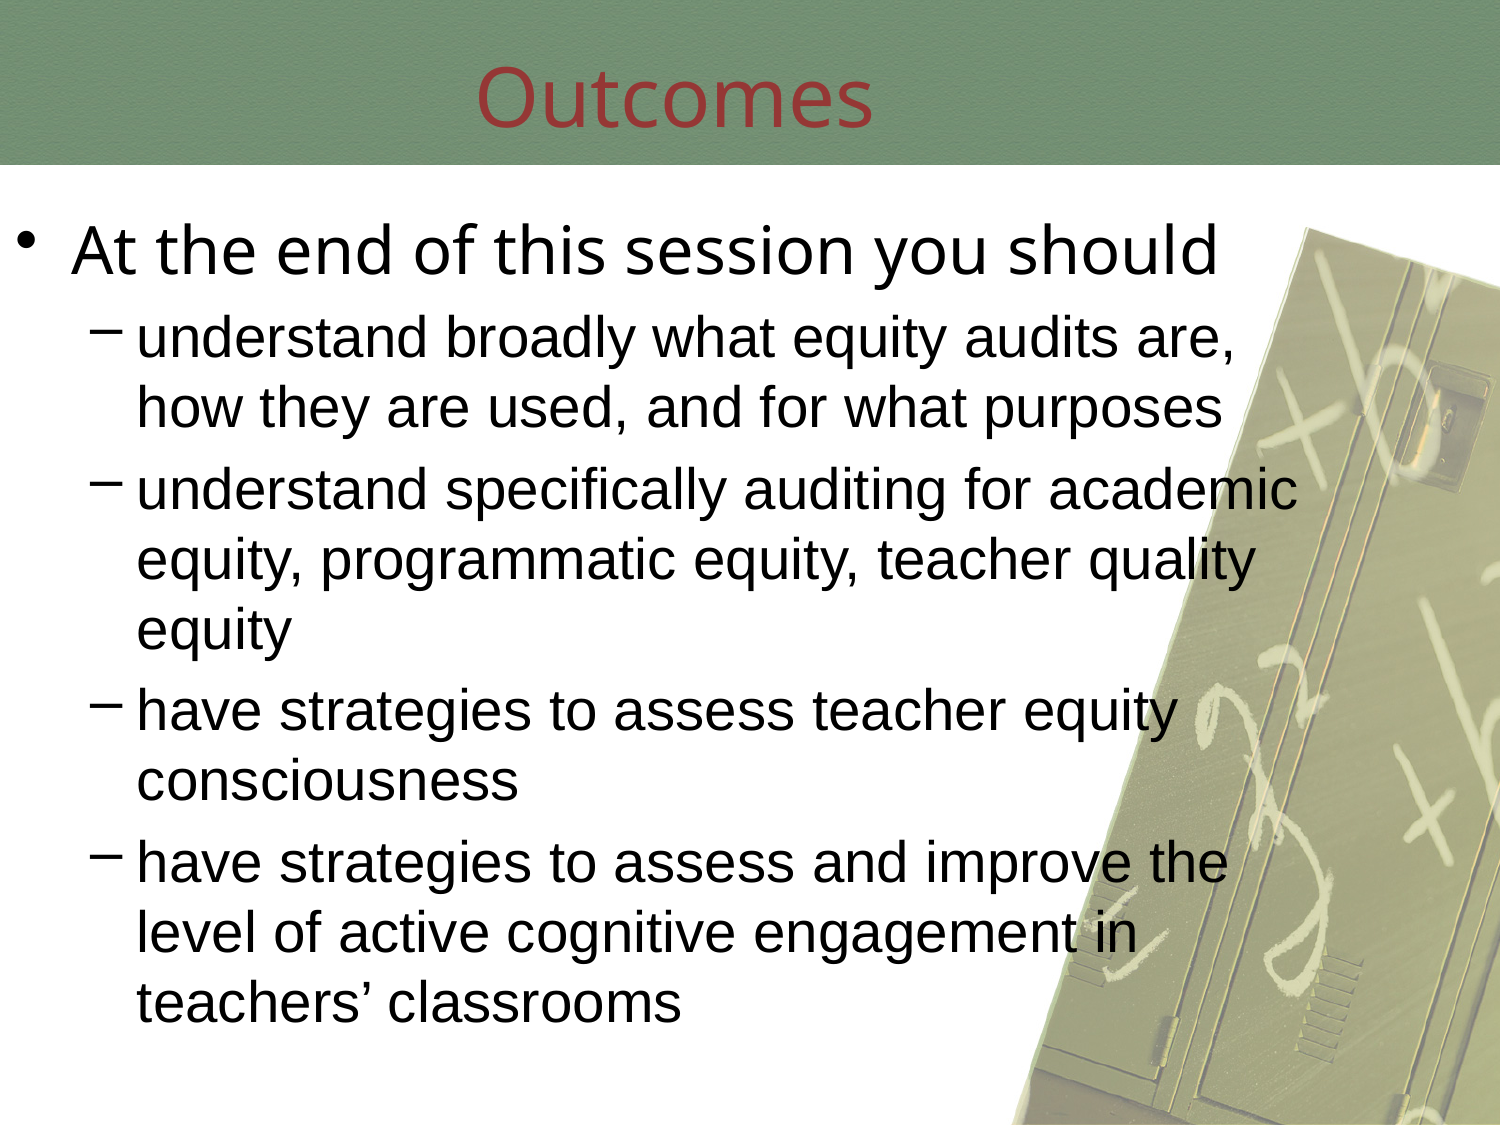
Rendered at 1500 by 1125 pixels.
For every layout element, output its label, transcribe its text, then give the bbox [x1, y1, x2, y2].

title Outcomes [0, 24, 1351, 163]
list At the end of this session you should understand broadly what equity audits are, how they are used, and for what purposes understand specifically auditing for academic equity, programmatic equity, teacher quality equity have strategies to assess teacher equity consciousness have strategies to assess and improve the level of active cognitive engagement in teachers’ classrooms [0, 199, 1326, 1051]
picture [0, 0, 1500, 1125]
